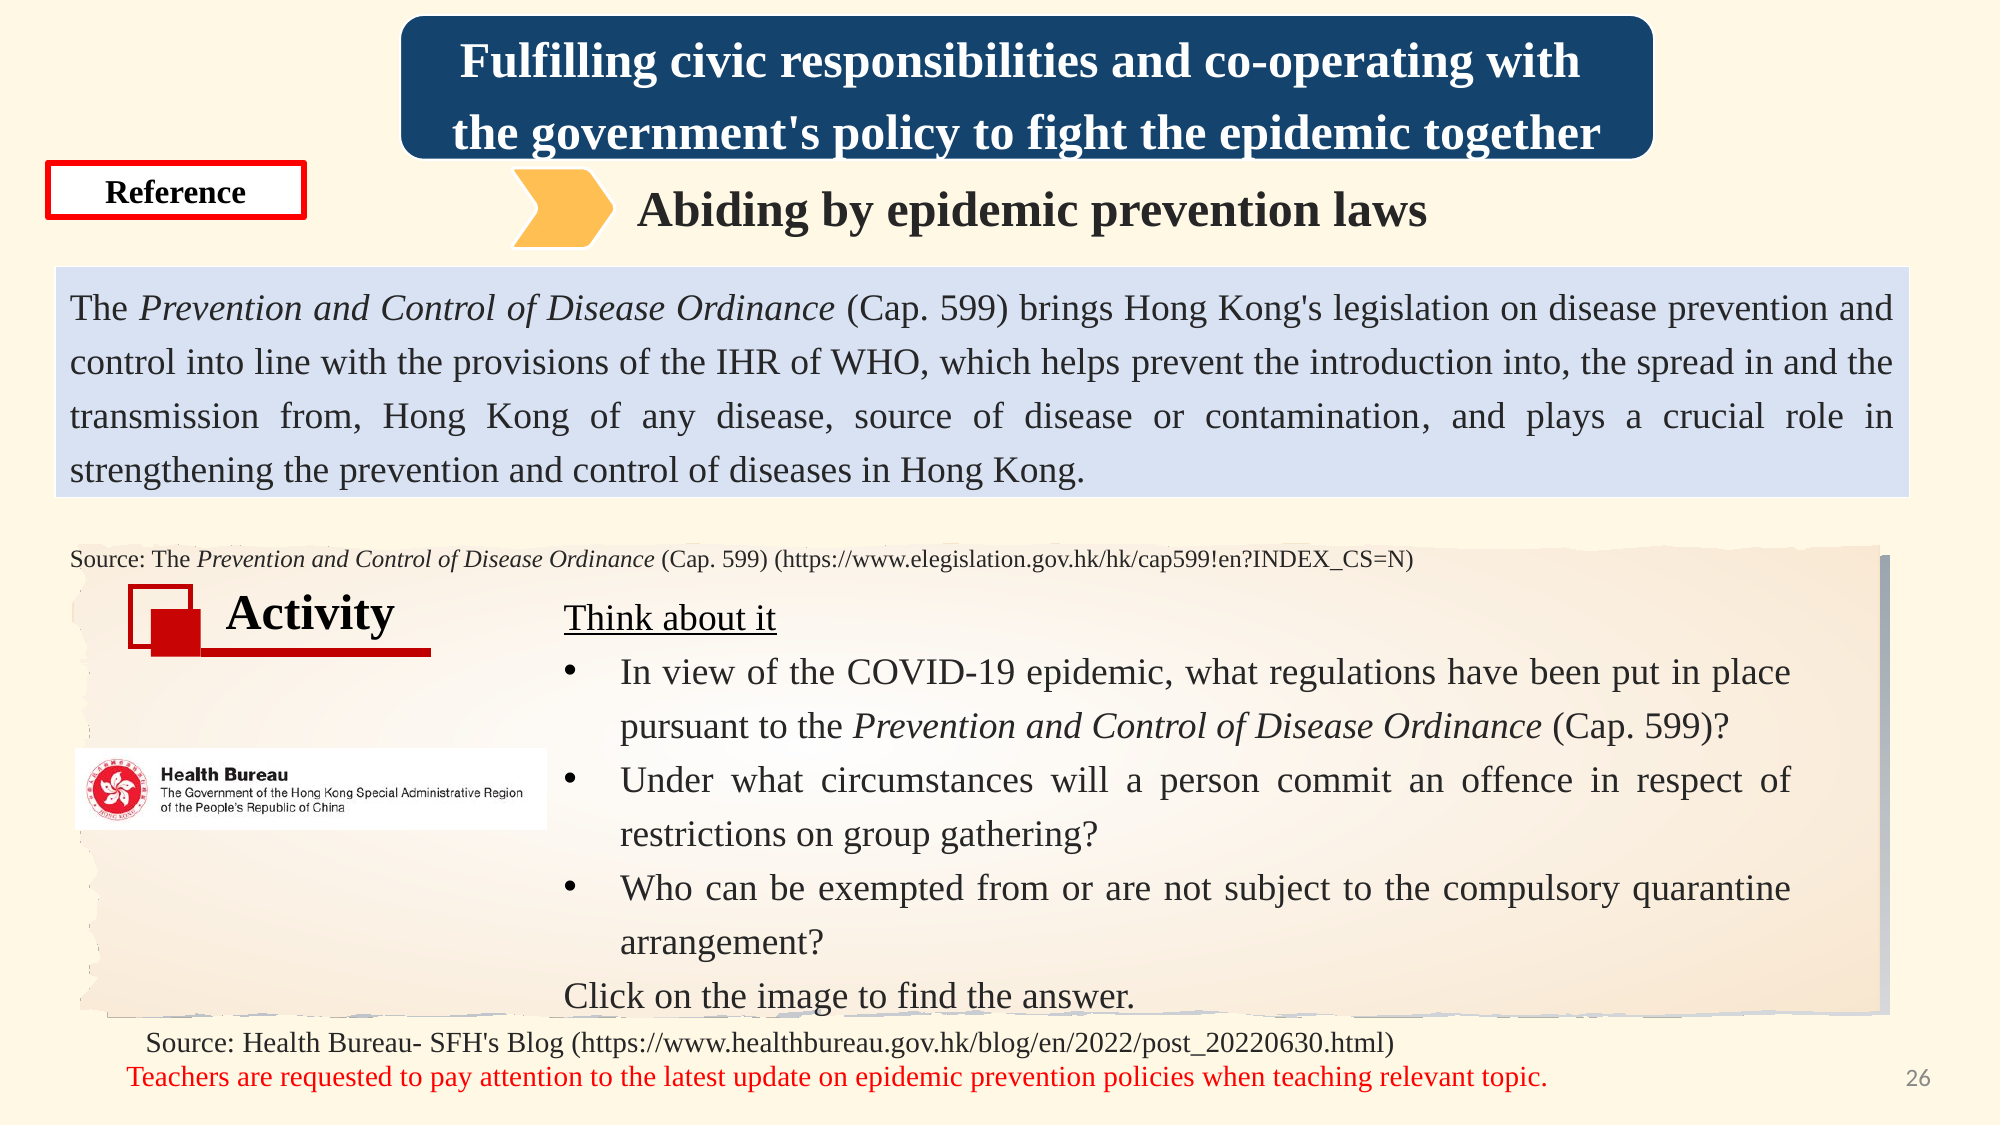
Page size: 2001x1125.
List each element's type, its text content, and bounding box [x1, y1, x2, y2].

text_box Fulfilling civic responsibilities and co-operating with the government's policy to fight the epidemic together [399, 14, 1655, 160]
picture [72, 543, 1912, 1018]
text_box [512, 167, 585, 249]
text_box Source: The Prevention and Control of Disease Ordinance (Cap. 599) (https://www.elegislation.gov.hk/hk/cap599!en?INDEX_CS=N) [54, 535, 1768, 581]
text_box The Prevention and Control of Disease Ordinance (Cap. 599) brings Hong Kong's legislation on disease prevention and control into line with the provisions of the IHR of WHO, which helps prevent the introduction into, the spread in and the transmission from, Hong Kong of any disease, source of disease or contamination, and plays a crucial role in strengthening the prevention and control of diseases in Hong Kong. [54, 266, 1910, 498]
text_box Abiding by epidemic prevention laws [585, 167, 1480, 253]
text_box Teachers are requested to pay attention to the latest update on epidemic prevention policies when teaching relevant topic. [111, 1049, 1835, 1106]
text_box Source: Health Bureau- SFH's Blog (https://www.healthbureau.gov.hk/blog/en/2022/post_20220630.html) [130, 1029, 1517, 1049]
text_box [130, 571, 449, 657]
text_box Reference [47, 162, 304, 218]
